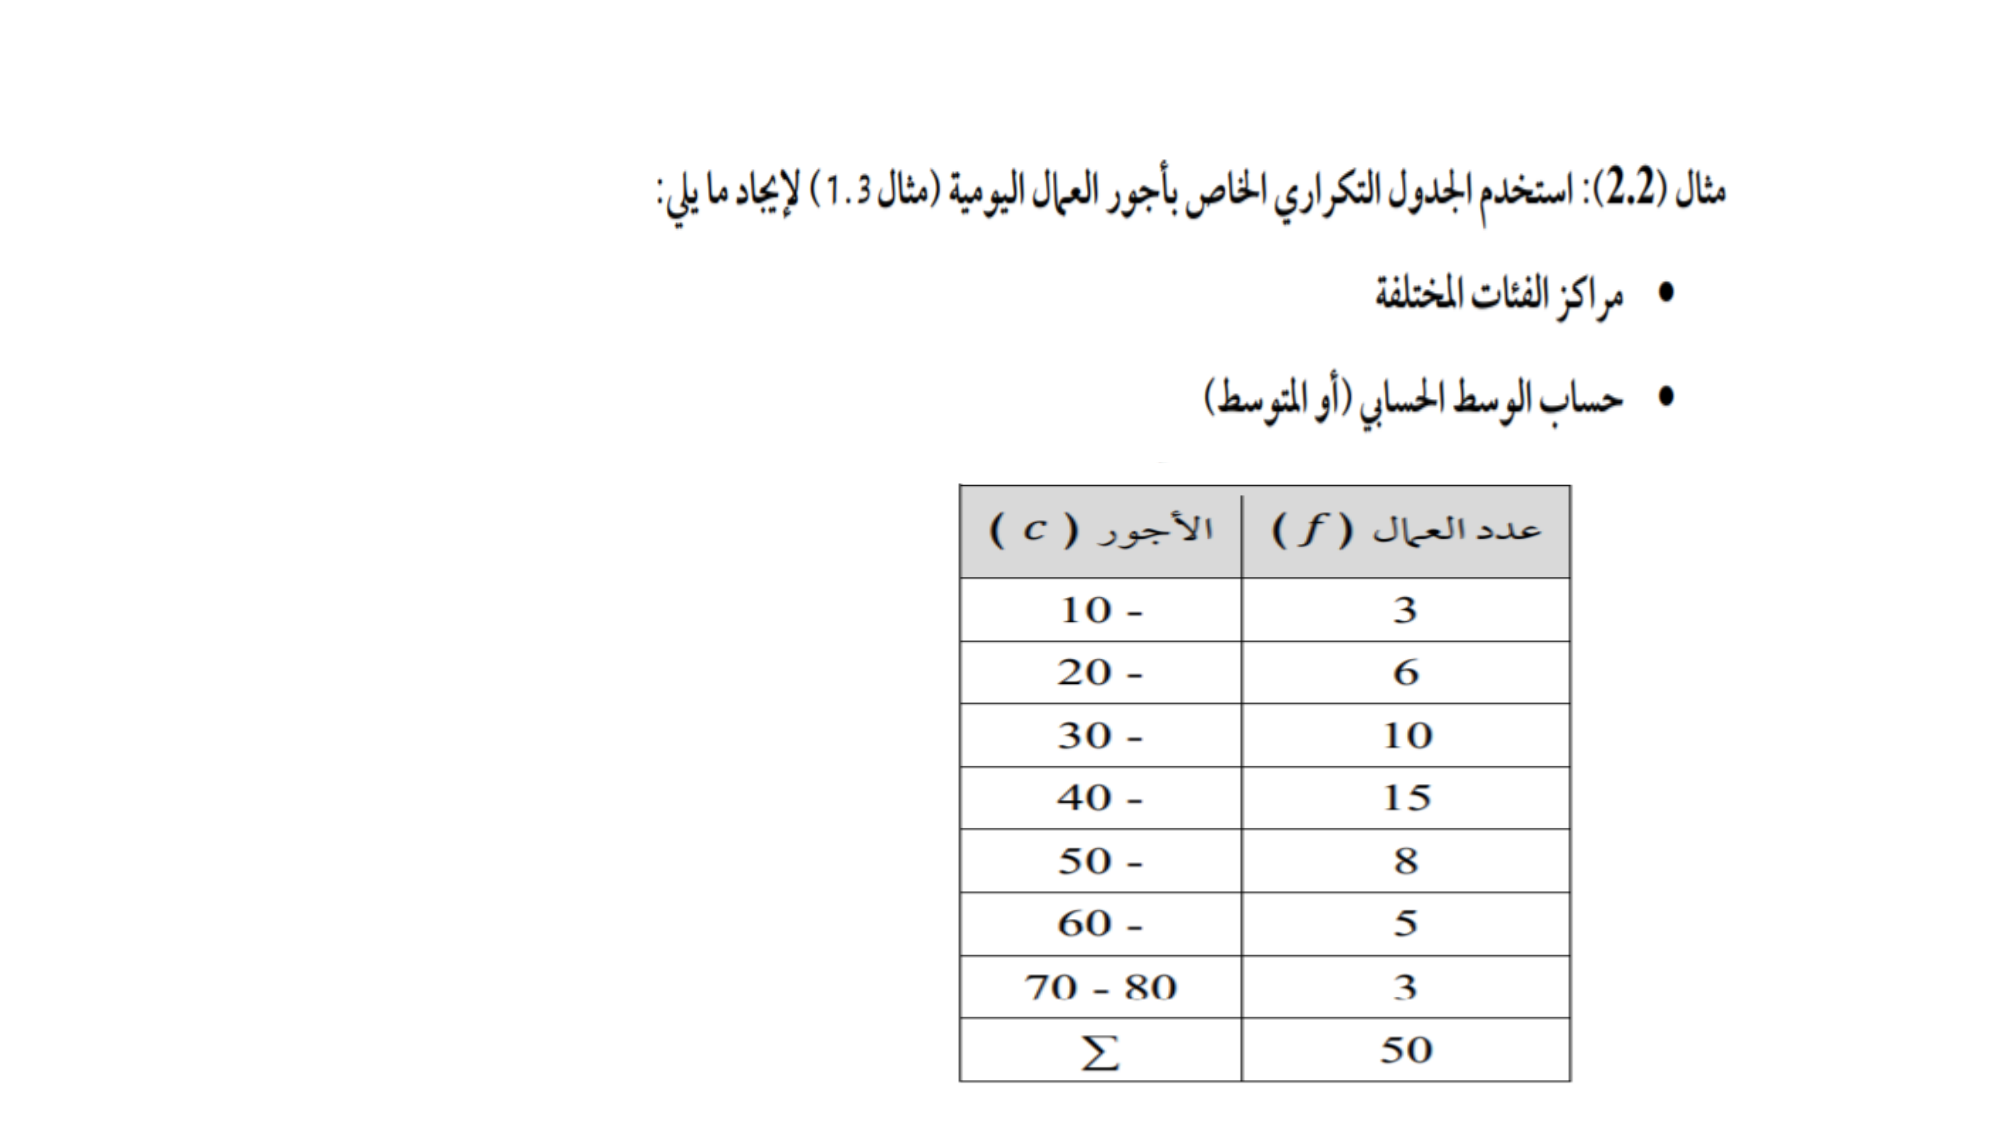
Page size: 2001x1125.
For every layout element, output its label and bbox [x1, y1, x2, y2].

picture [378, 121, 1885, 1100]
